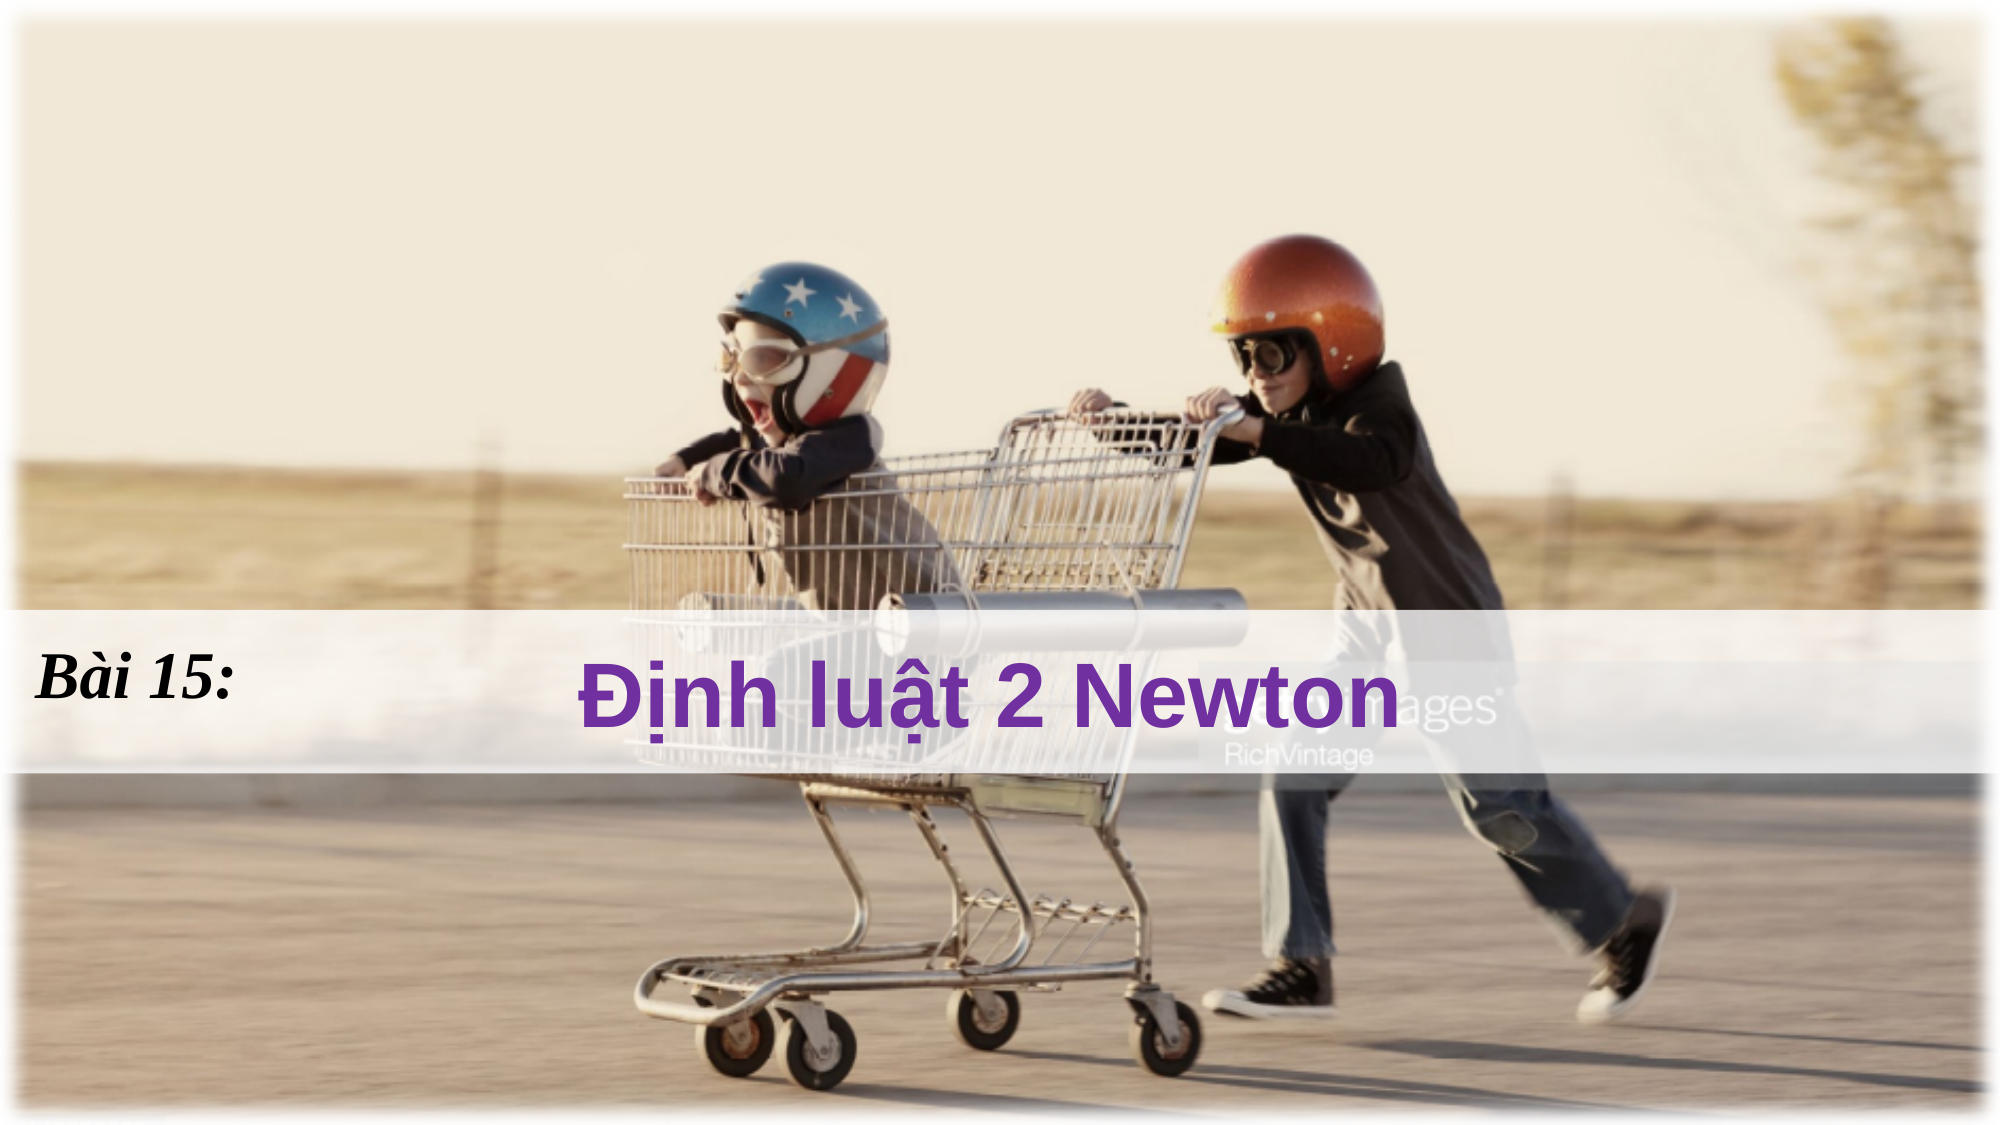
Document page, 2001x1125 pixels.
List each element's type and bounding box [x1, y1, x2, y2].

list [0, 0, 2000, 1125]
